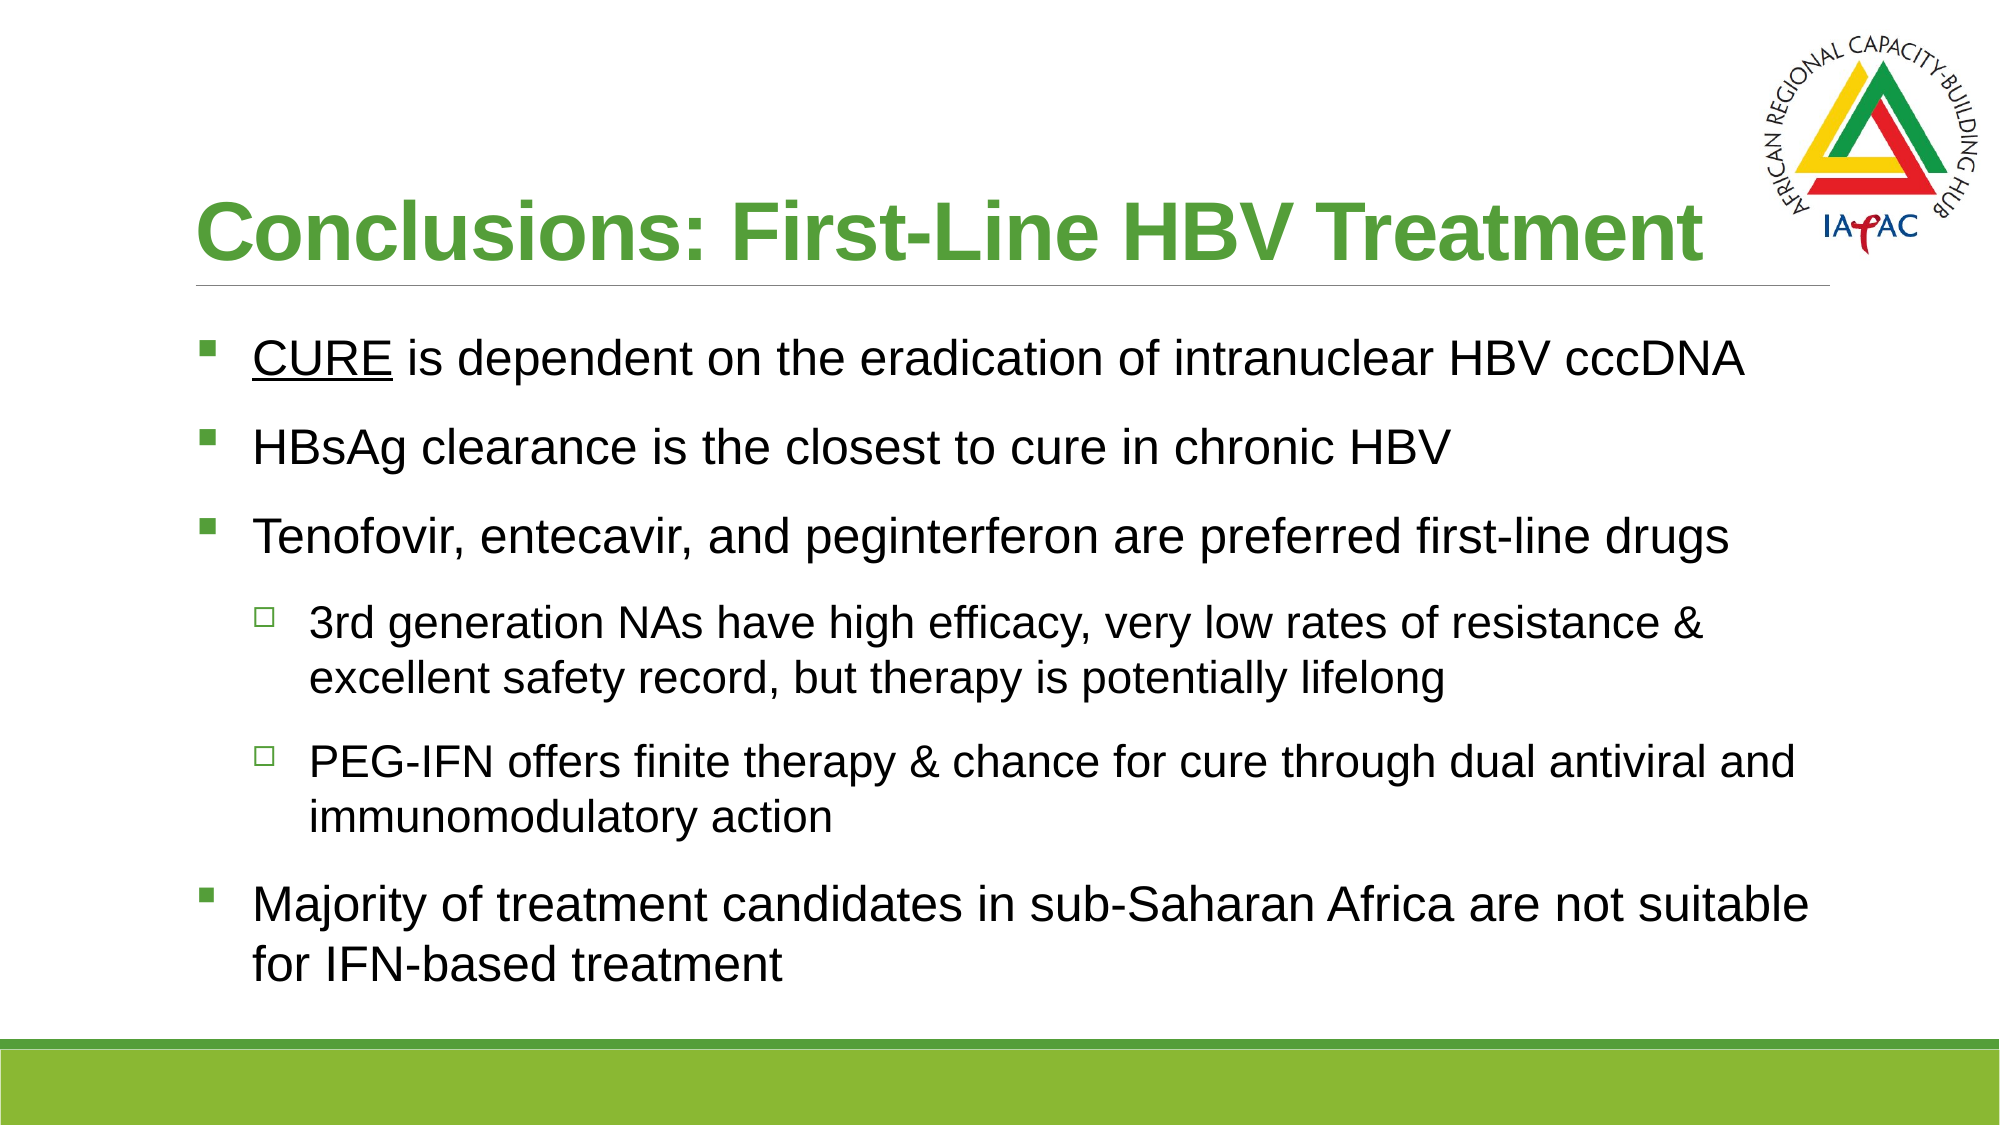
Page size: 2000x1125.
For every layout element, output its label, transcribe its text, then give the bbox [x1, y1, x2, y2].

title Conclusions: First-Line HBV Treatment [180, 46, 1830, 285]
picture [1749, 28, 1996, 268]
list CURE is dependent on the eradication of intranuclear HBV cccDNA HBsAg clearance is the closest to cure in chronic HBV Tenofovir, entecavir, and peginterferon are preferred first-line drugs 3rd generation NAs have high efficacy, very low rates of resistance & excellent safety record, but therapy is potentially lifelong PEG-IFN offers finite therapy & chance for cure through dual antiviral and immunomodulatory action Majority of treatment candidates in sub-Saharan Africa are not suitable for IFN-based treatment [195, 318, 1845, 1025]
